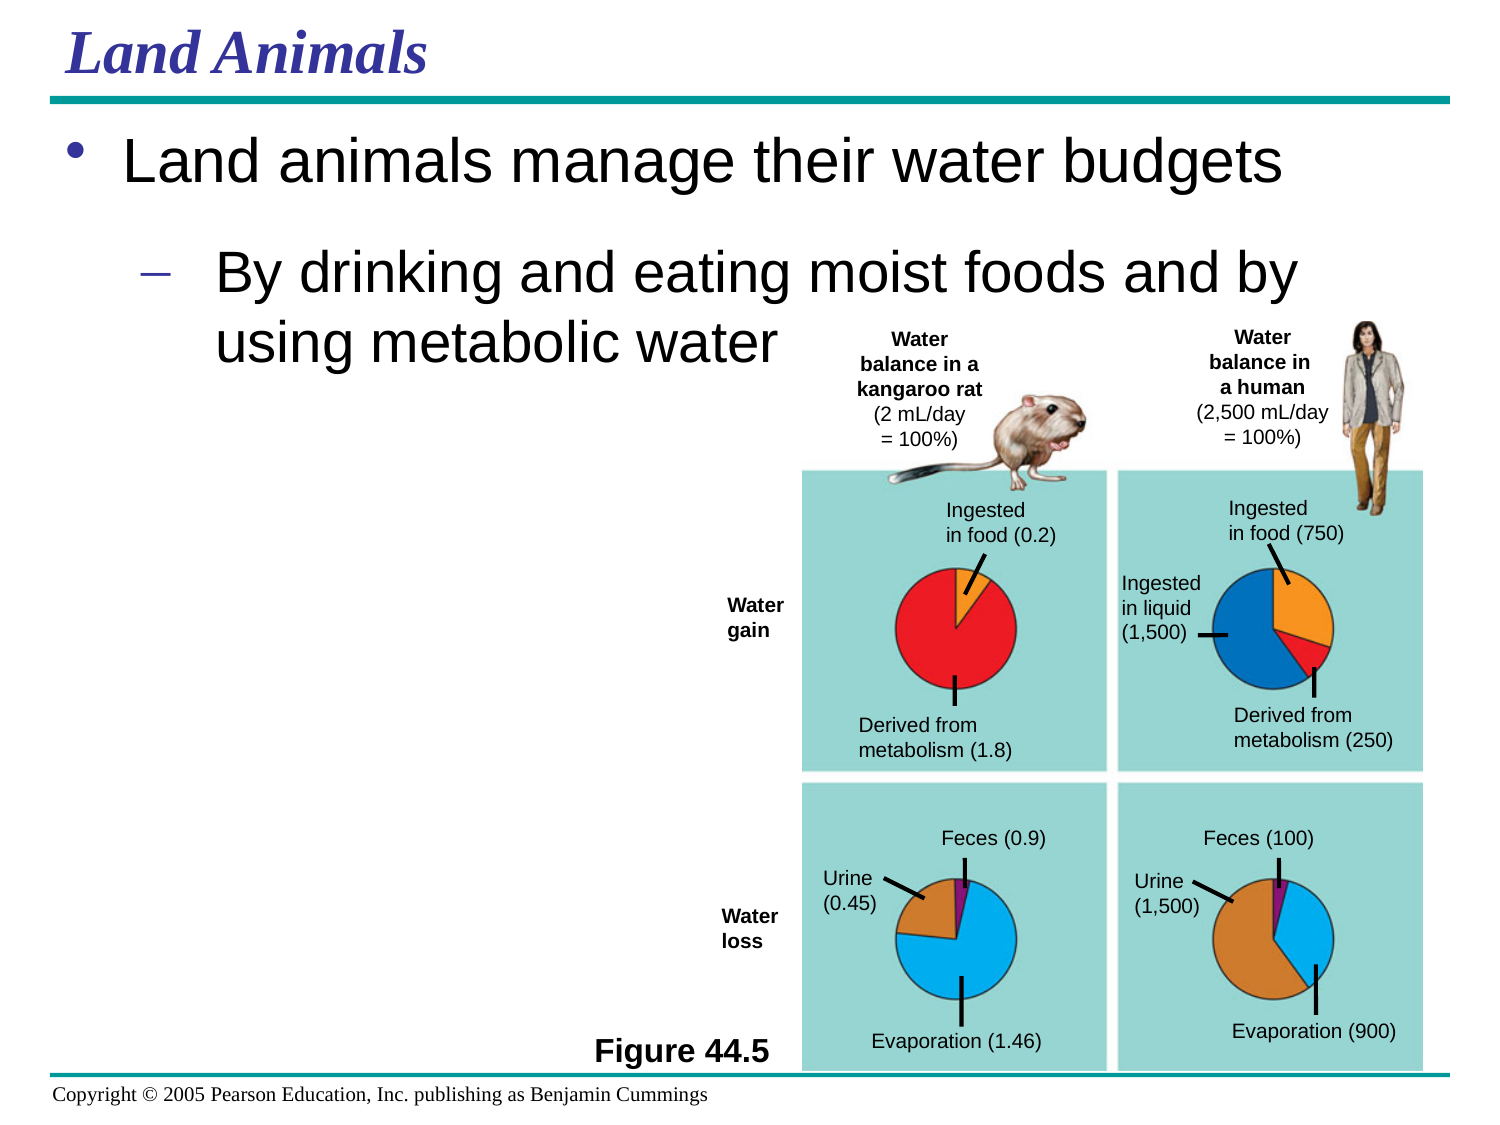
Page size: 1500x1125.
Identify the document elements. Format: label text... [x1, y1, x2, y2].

text_box Figure 44.5 [579, 1022, 786, 1077]
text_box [706, 316, 1423, 1071]
list Land animals manage their water budgets By drinking and eating moist foods and by using metabolic water [50, 112, 1450, 404]
title Land Animals [50, 12, 1450, 96]
